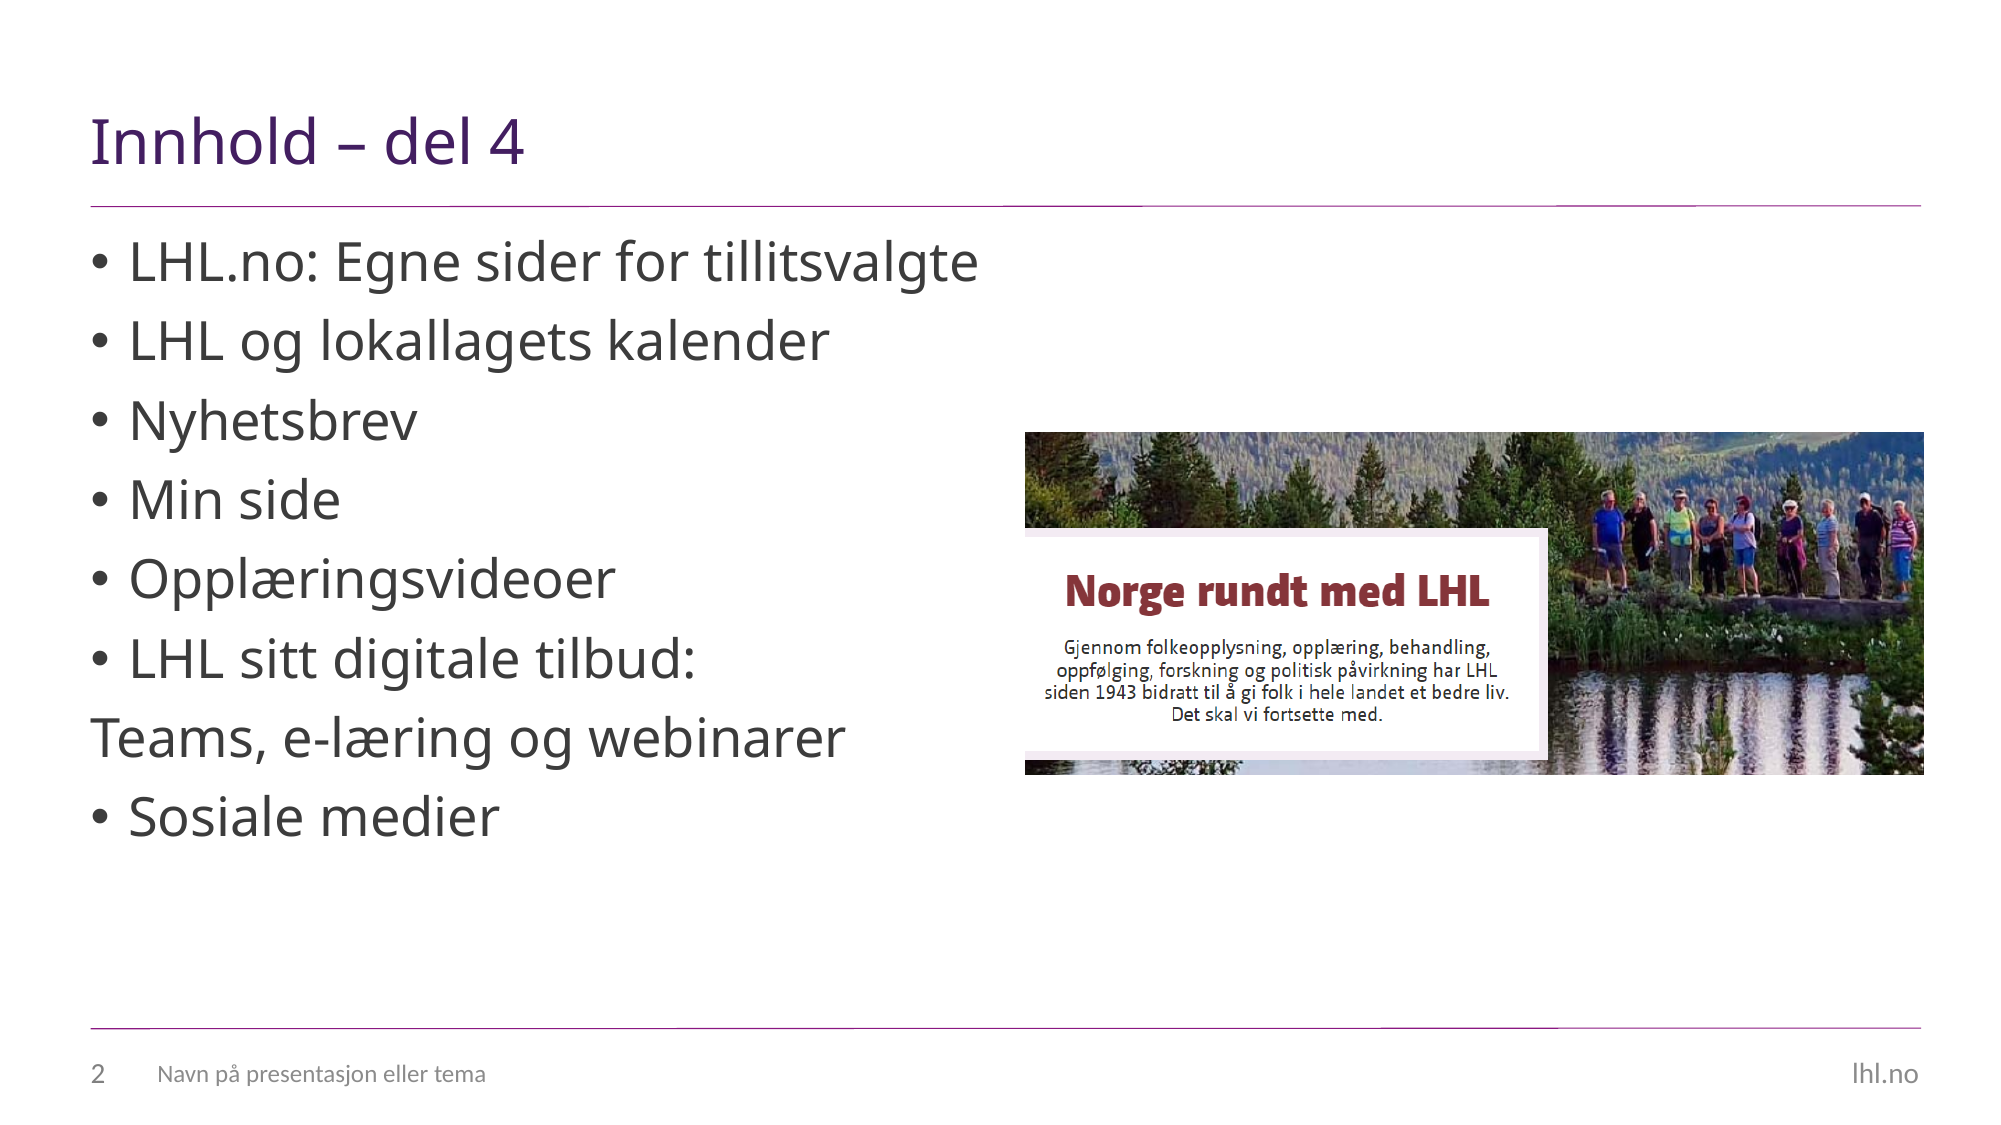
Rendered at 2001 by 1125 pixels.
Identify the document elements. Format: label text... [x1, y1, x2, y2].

list LHL.no: Egne sider for tillitsvalgte LHL og lokallagets kalender Nyhetsbrev Min side Opplæringsvideoer LHL sitt digitale tilbud: Teams, e-læring og webinarer Sosiale medier [90, 234, 989, 973]
slide_number 2 [90, 1042, 157, 1102]
footer Navn på presentasjon eller tema [157, 1042, 1810, 1103]
picture [1025, 432, 1924, 775]
title Innhold – del 4 [90, 60, 1922, 179]
